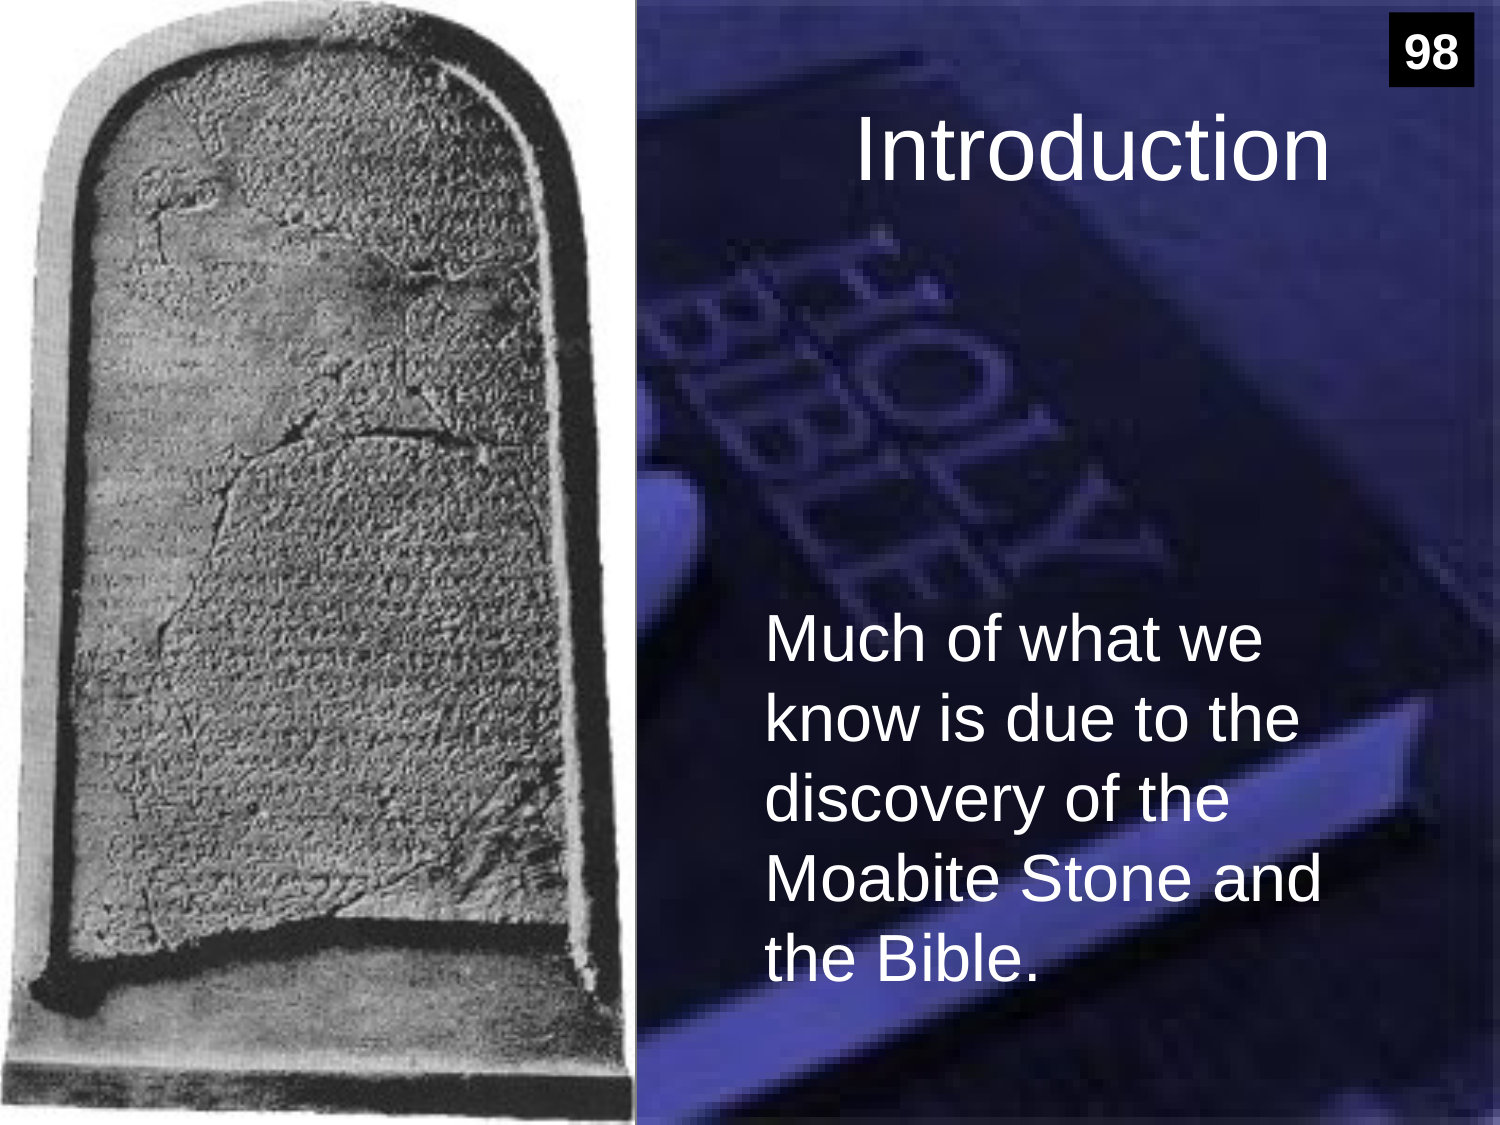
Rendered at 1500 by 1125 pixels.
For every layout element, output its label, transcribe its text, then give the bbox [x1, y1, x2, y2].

picture [0, 0, 636, 1125]
text_box Much of what we know is due to the discovery of the Moabite Stone and the Bible. [749, 587, 1363, 1002]
text_box 98 [1389, 12, 1475, 88]
picture [637, 0, 1500, 1125]
title Introduction [787, 50, 1400, 238]
